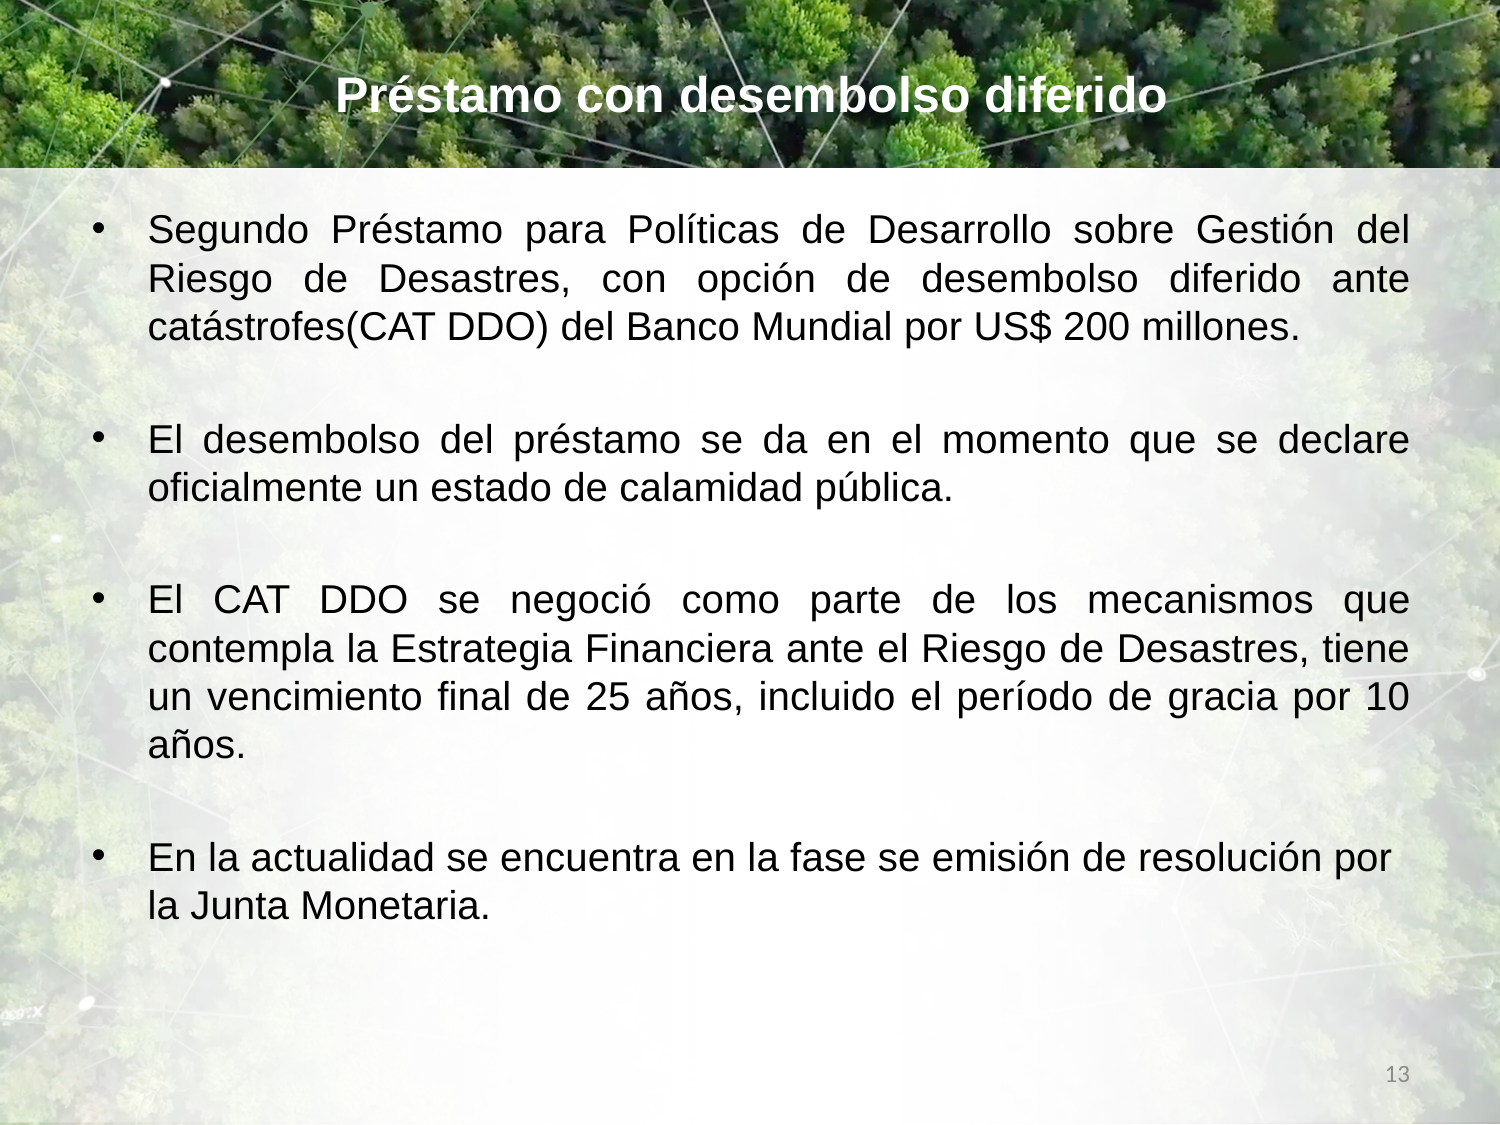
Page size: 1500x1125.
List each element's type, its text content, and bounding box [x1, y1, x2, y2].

list Segundo Préstamo para Políticas de Desarrollo sobre Gestión del Riesgo de Desastres, con opción de desembolso diferido ante catástrofes(CAT DDO) del Banco Mundial por US$ 200 millones. El desembolso del préstamo se da en el momento que se declare oficialmente un estado de calamidad pública. El CAT DDO se negoció como parte de los mecanismos que contempla la Estrategia Financiera ante el Riesgo de Desastres, tiene un vencimiento final de 25 años, incluido el período de gracia por 10 años. En la actualidad se encuentra en la fase se emisión de resolución por la Junta Monetaria. [76, 196, 1427, 939]
slide_number 13 [1074, 1042, 1425, 1103]
title Préstamo con desembolso diferido [76, 0, 1427, 186]
picture [0, 0, 1500, 1125]
